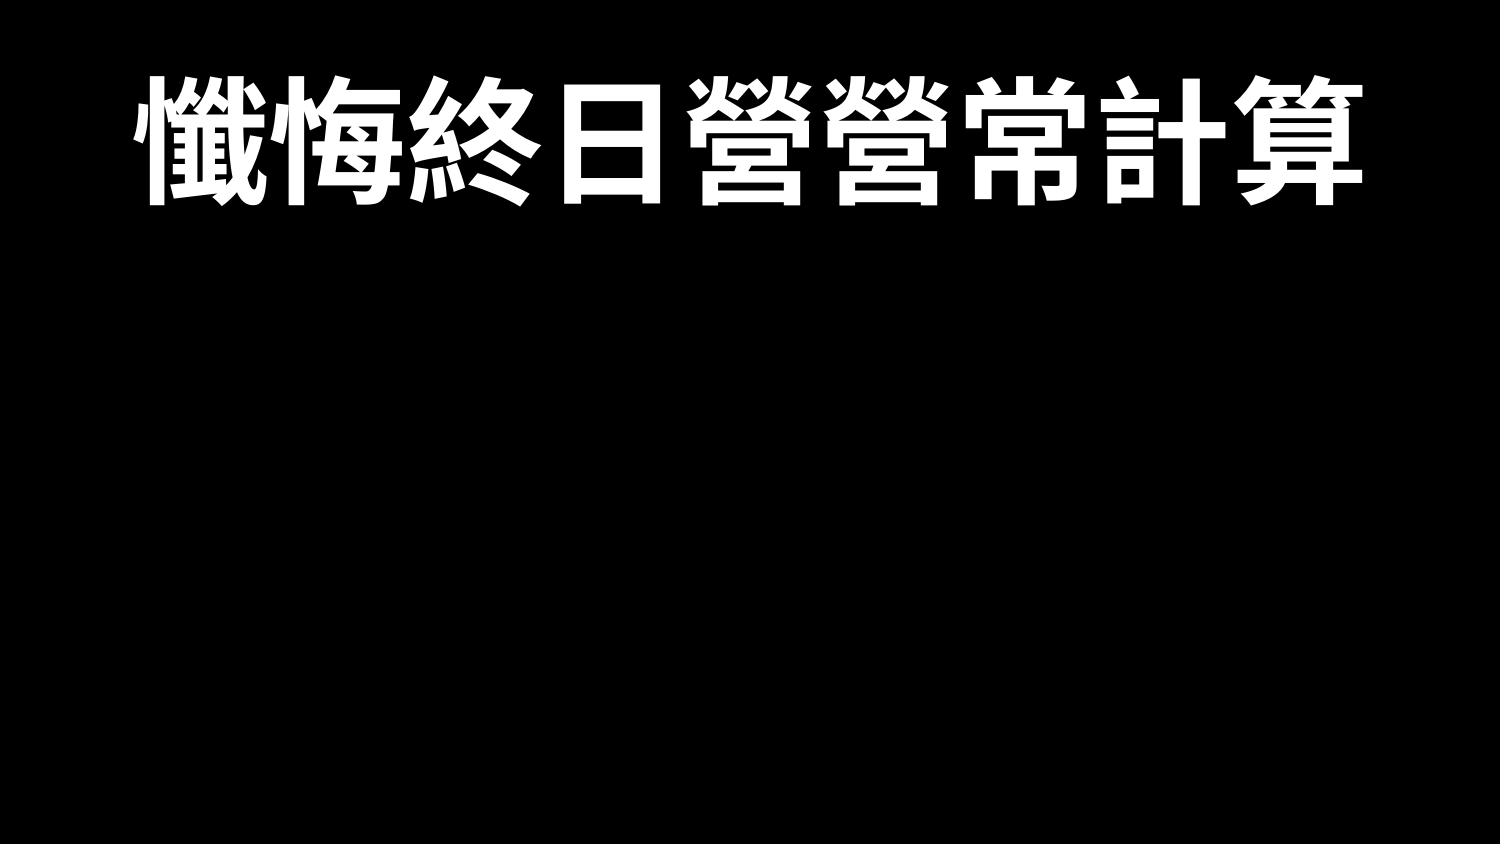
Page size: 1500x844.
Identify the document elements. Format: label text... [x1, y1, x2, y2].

title 懺悔終日營營常計算 [75, 68, 1425, 210]
